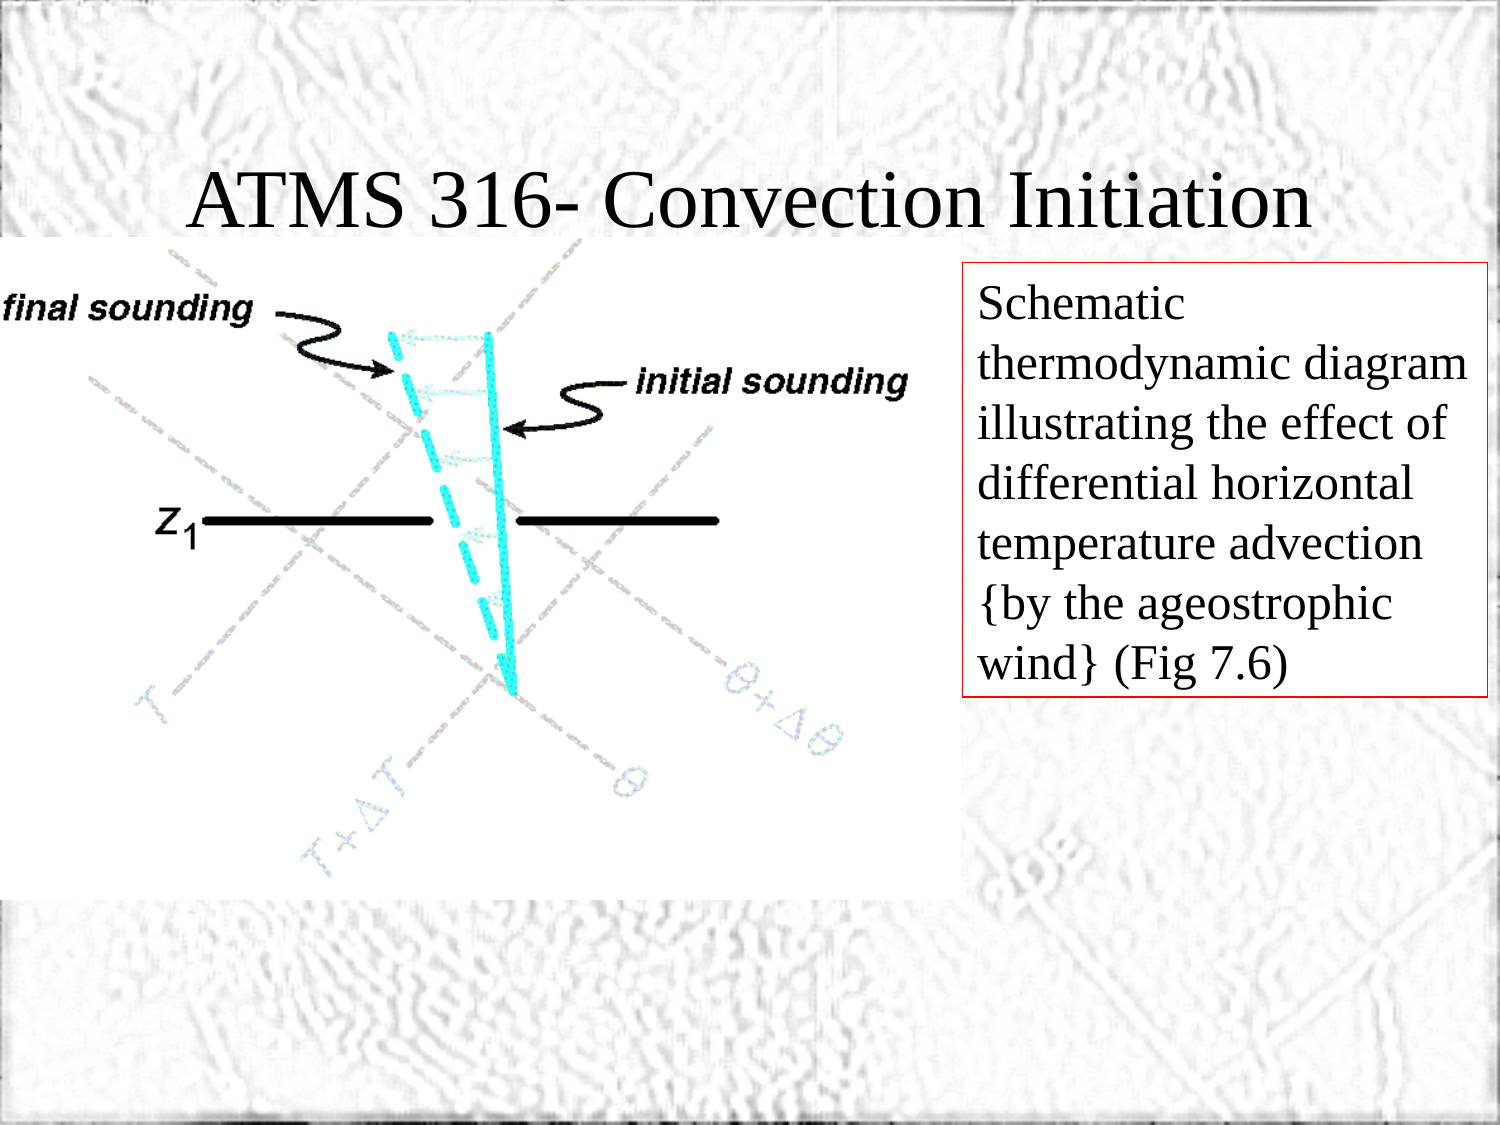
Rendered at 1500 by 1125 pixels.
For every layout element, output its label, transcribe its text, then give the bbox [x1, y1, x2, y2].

text_box Schematic thermodynamic diagram illustrating the effect of differential horizontal temperature advection {by the ageostrophic wind} (Fig 7.6) [965, 262, 1488, 698]
picture [0, 0, 1500, 1125]
title ATMS 316- Convection Initiation [112, 99, 1388, 262]
